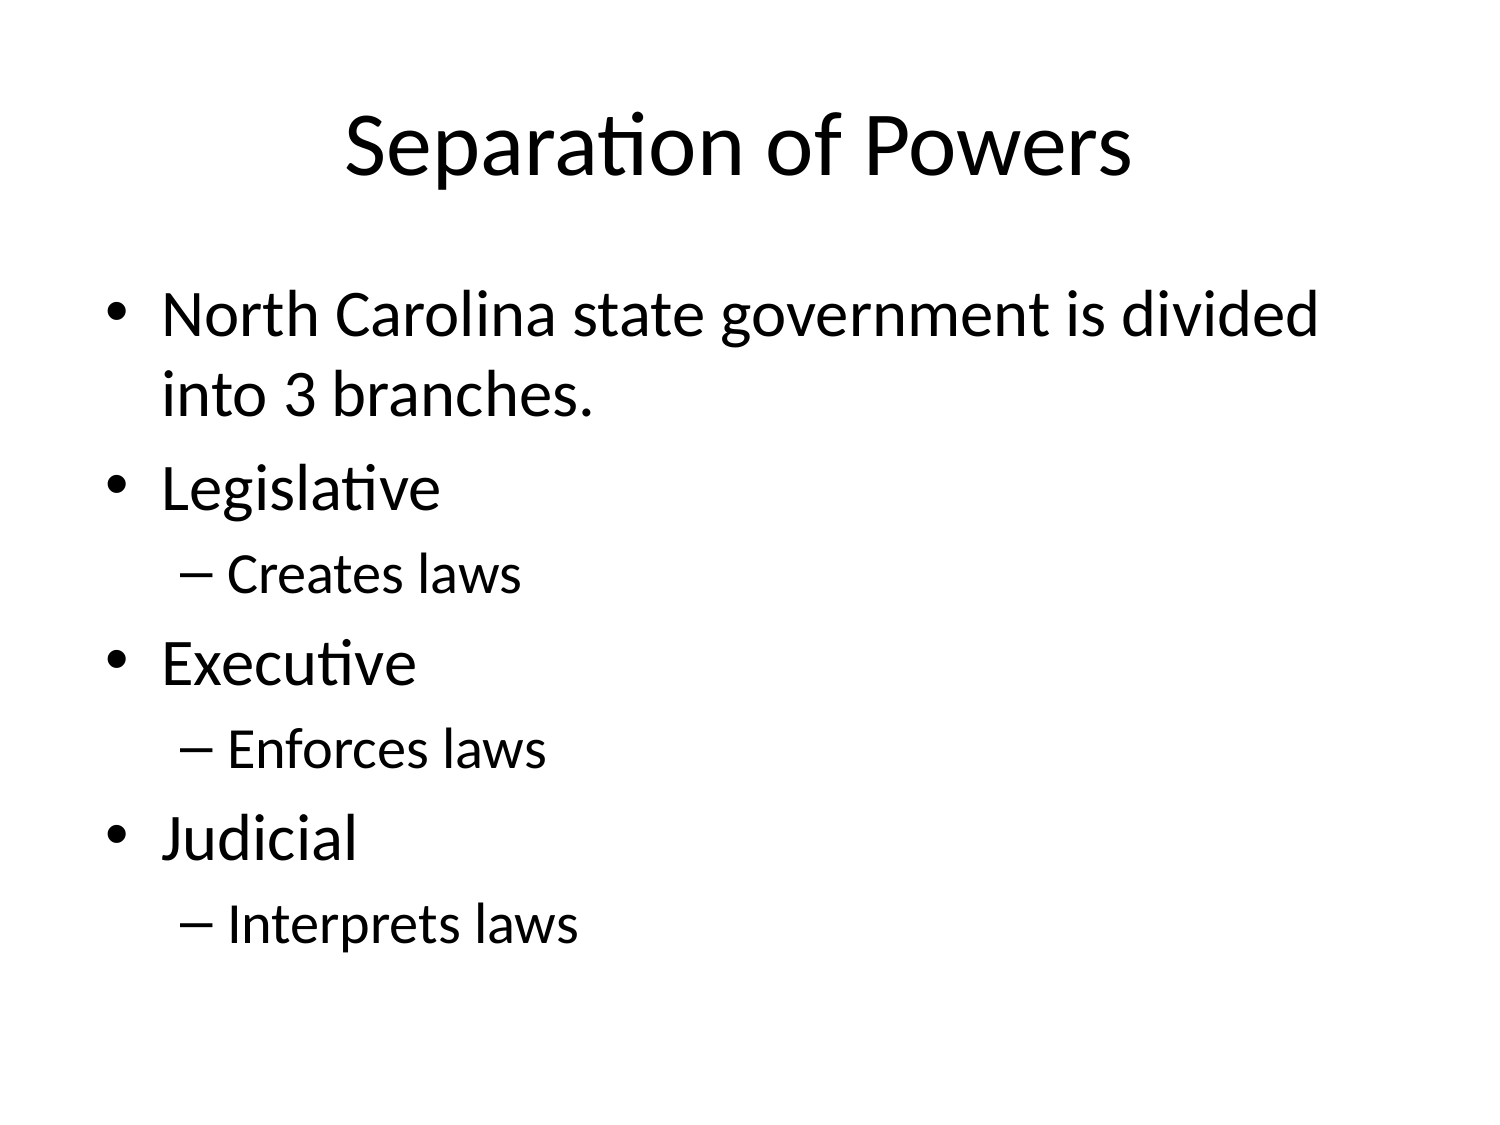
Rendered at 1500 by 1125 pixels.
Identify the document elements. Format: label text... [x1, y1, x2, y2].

list North Carolina state government is divided into 3 branches. Legislative Creates laws Executive Enforces laws Judicial Interprets laws [90, 262, 1410, 1062]
title Separation of Powers [75, 45, 1425, 233]
